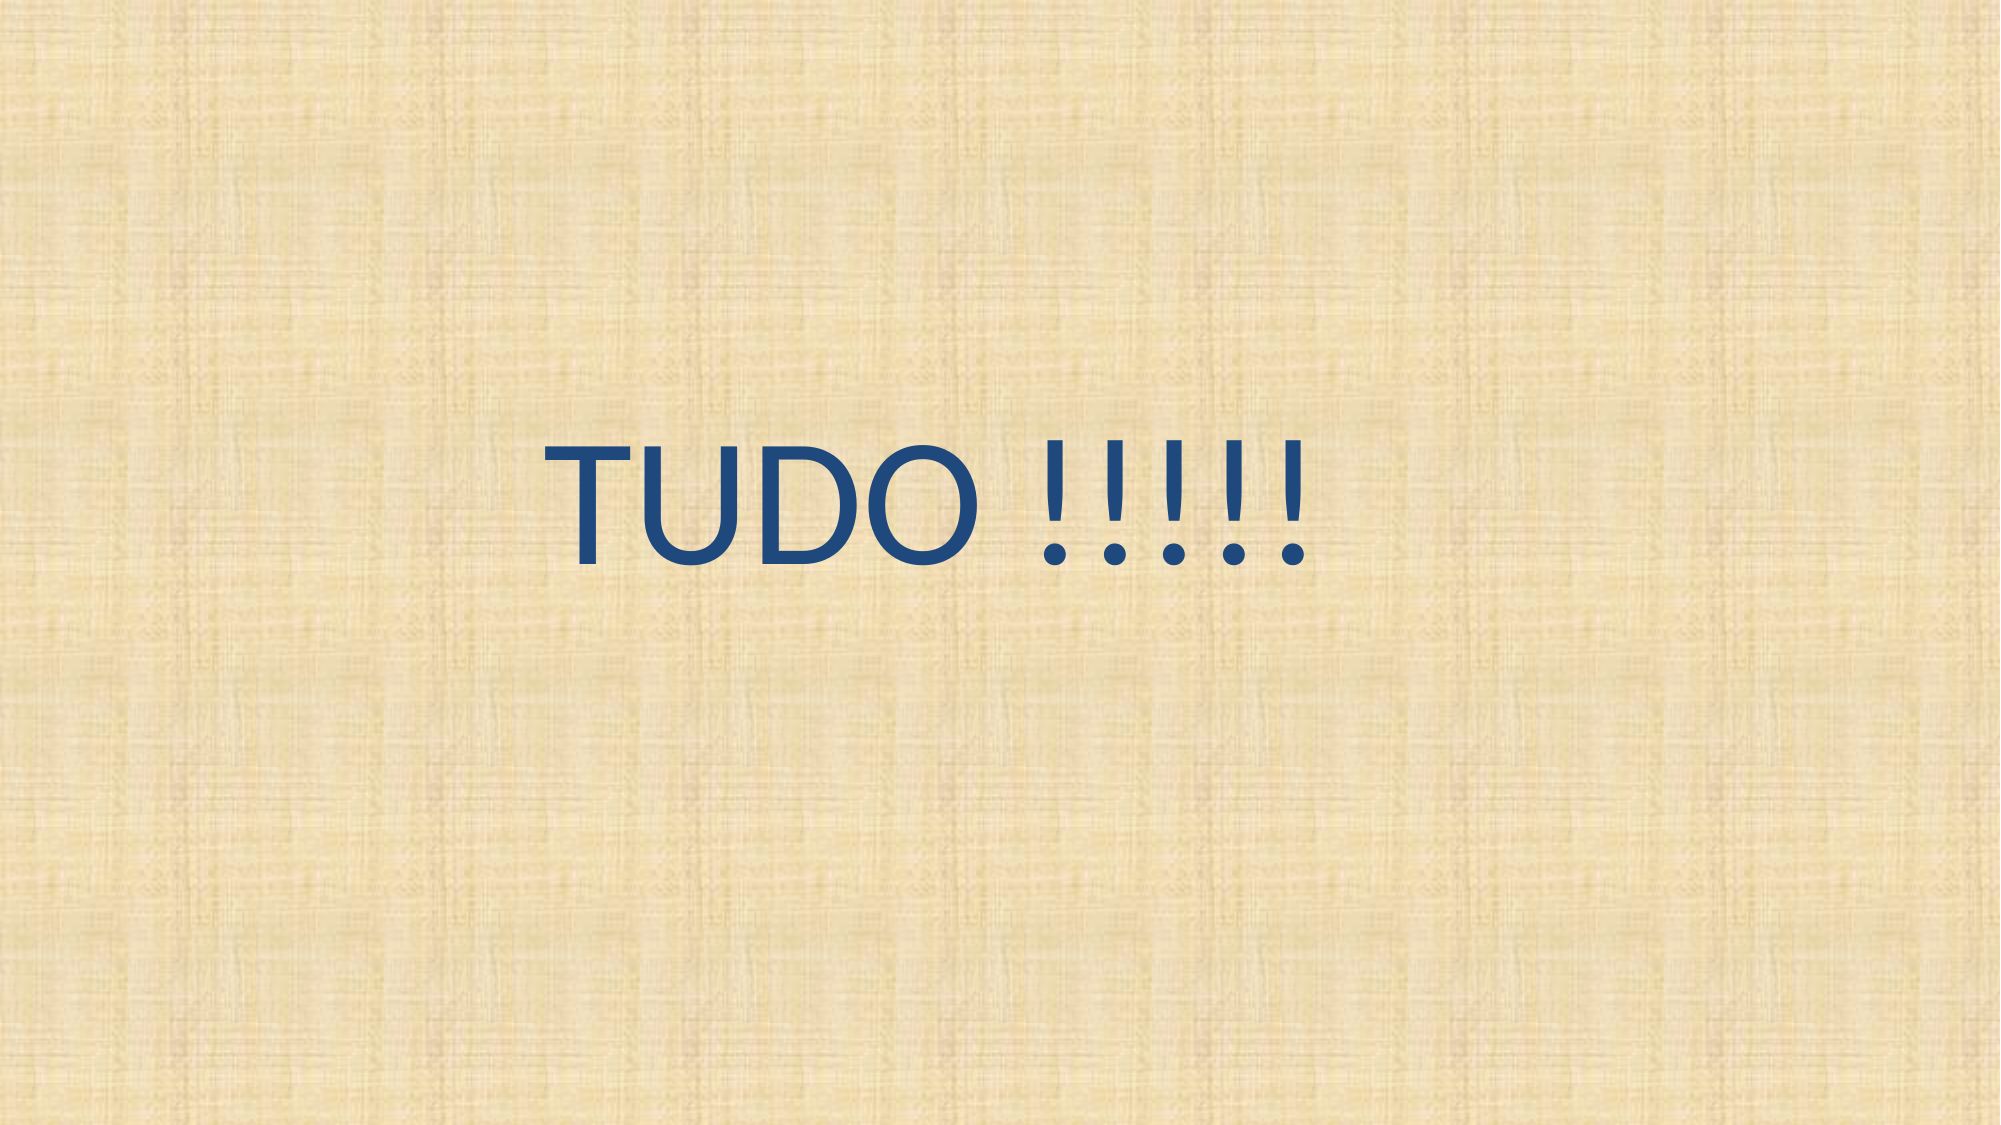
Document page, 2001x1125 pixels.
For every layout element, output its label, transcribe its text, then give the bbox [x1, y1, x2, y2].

text_box TUDO !!!!! [528, 374, 1340, 609]
table_cell [0, 0, 2000, 1125]
